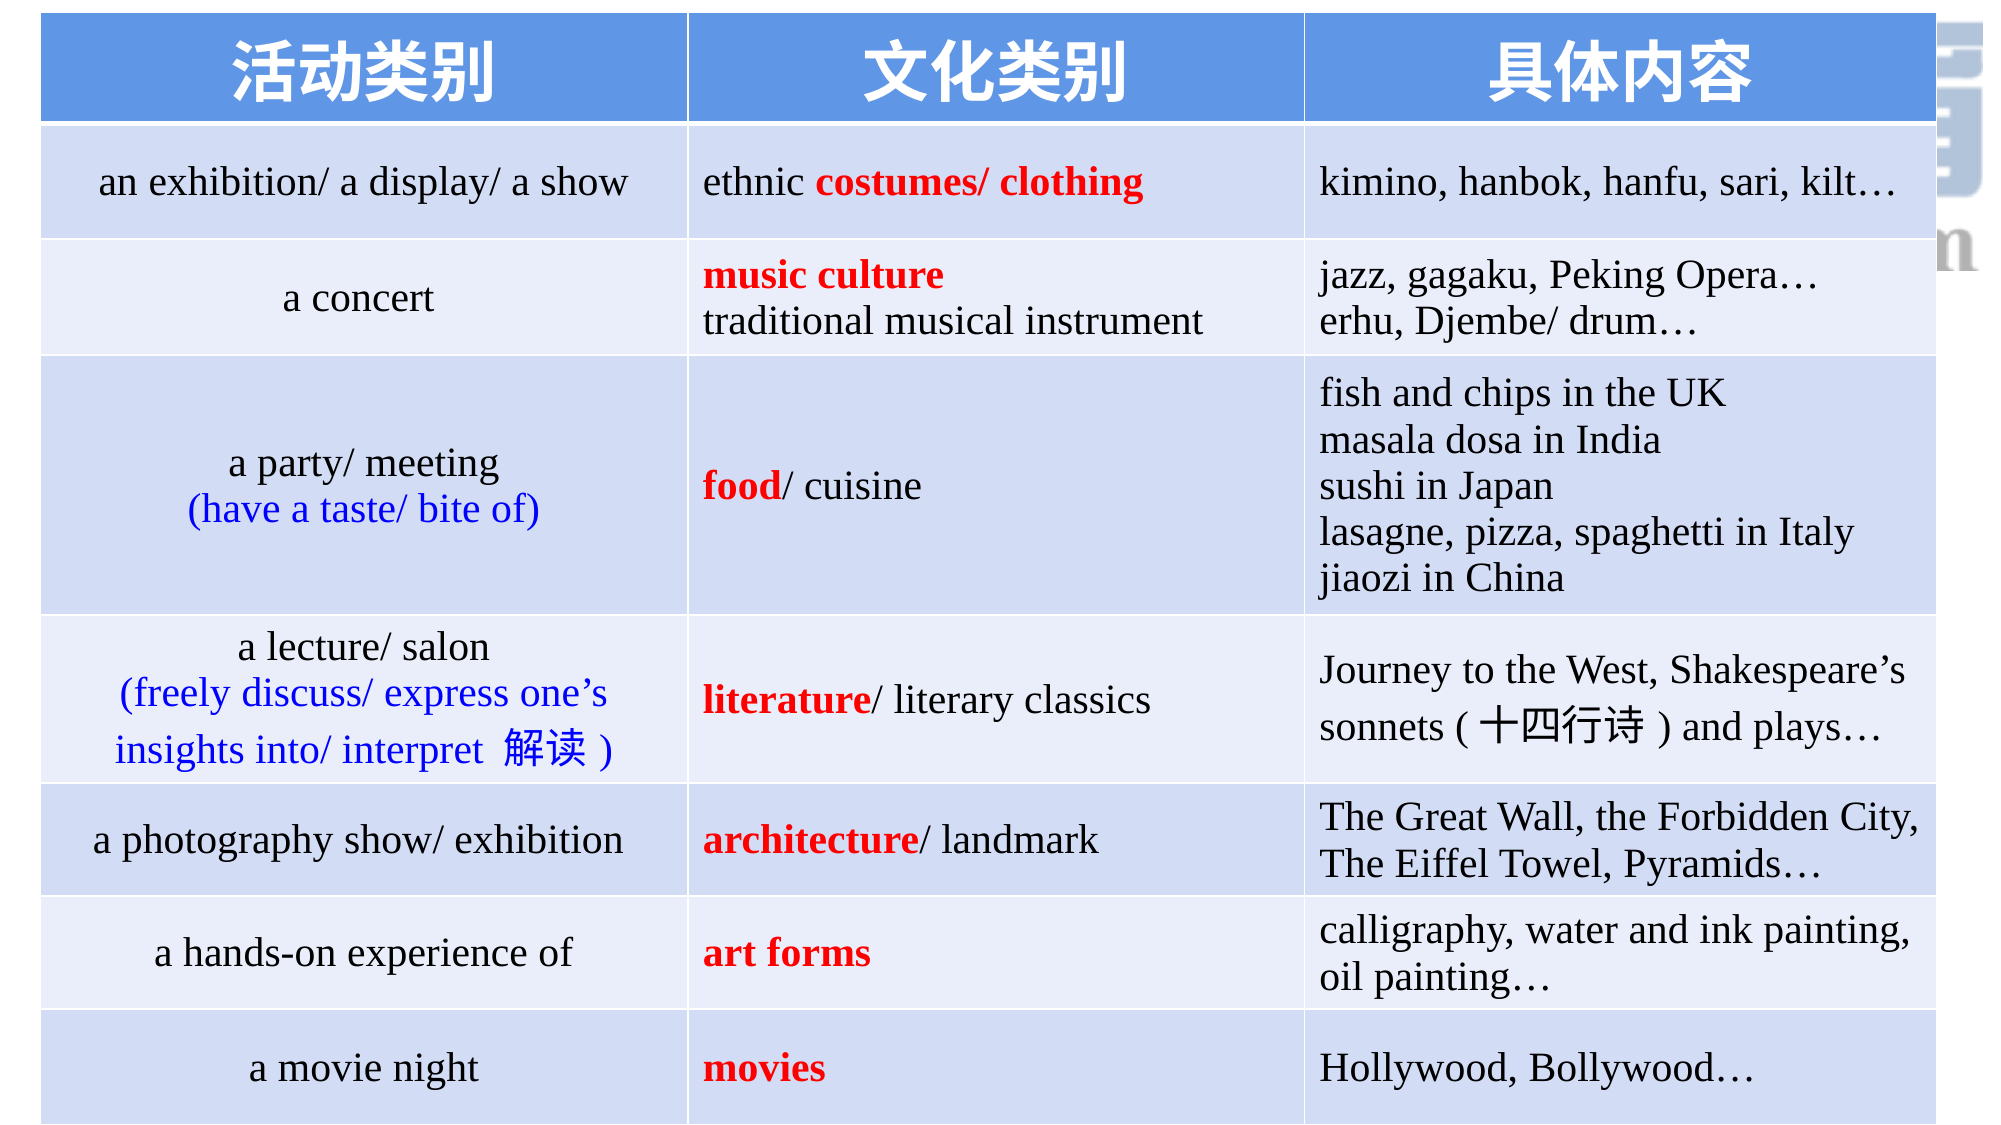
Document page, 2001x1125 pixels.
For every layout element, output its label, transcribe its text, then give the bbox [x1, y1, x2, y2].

table_cell architecture/ landmark [689, 784, 1304, 895]
table_cell a photography show/ exhibition [41, 784, 687, 895]
table_cell literature/ literary classics [689, 616, 1304, 782]
table_header 活动类别 [41, 13, 687, 121]
table_cell a hands-on experience of [41, 897, 687, 1008]
table_cell Hollywood, Bollywood… [1305, 1010, 1936, 1124]
table_cell music culture traditional musical instrument [689, 240, 1304, 354]
table_cell Journey to the West, Shakespeare’s sonnets (十四行诗) and plays… [1305, 616, 1936, 782]
table_cell art forms [689, 897, 1304, 1008]
table_cell a concert [41, 240, 687, 354]
table_cell a lecture/ salon (freely discuss/ express one’s insights into/ interpret 解读) [41, 616, 687, 782]
table_cell fish and chips in the UK masala dosa in India sushi in Japan lasagne, pizza, spaghetti in Italy jiaozi in China [1305, 356, 1936, 614]
table_cell ethnic costumes/ clothing [689, 126, 1304, 238]
table_cell The Great Wall, the Forbidden City, The Eiffel Towel, Pyramids… [1305, 784, 1936, 895]
table_cell an exhibition/ a display/ a show [41, 126, 687, 238]
picture [1937, 10, 1983, 271]
table_header 文化类别 [689, 13, 1304, 121]
table_cell jazz, gagaku, Peking Opera… erhu, Djembe/ drum… [1305, 240, 1936, 354]
table_cell calligraphy, water and ink painting, oil painting… [1305, 897, 1936, 1008]
table_cell kimino, hanbok, hanfu, sari, kilt… [1305, 126, 1936, 238]
table_cell movies [689, 1010, 1304, 1124]
table_cell food/ cuisine [689, 356, 1304, 614]
table_header 具体内容 [1305, 13, 1936, 121]
table_cell a movie night [41, 1010, 687, 1124]
table_cell a party/ meeting (have a taste/ bite of) [41, 356, 687, 614]
